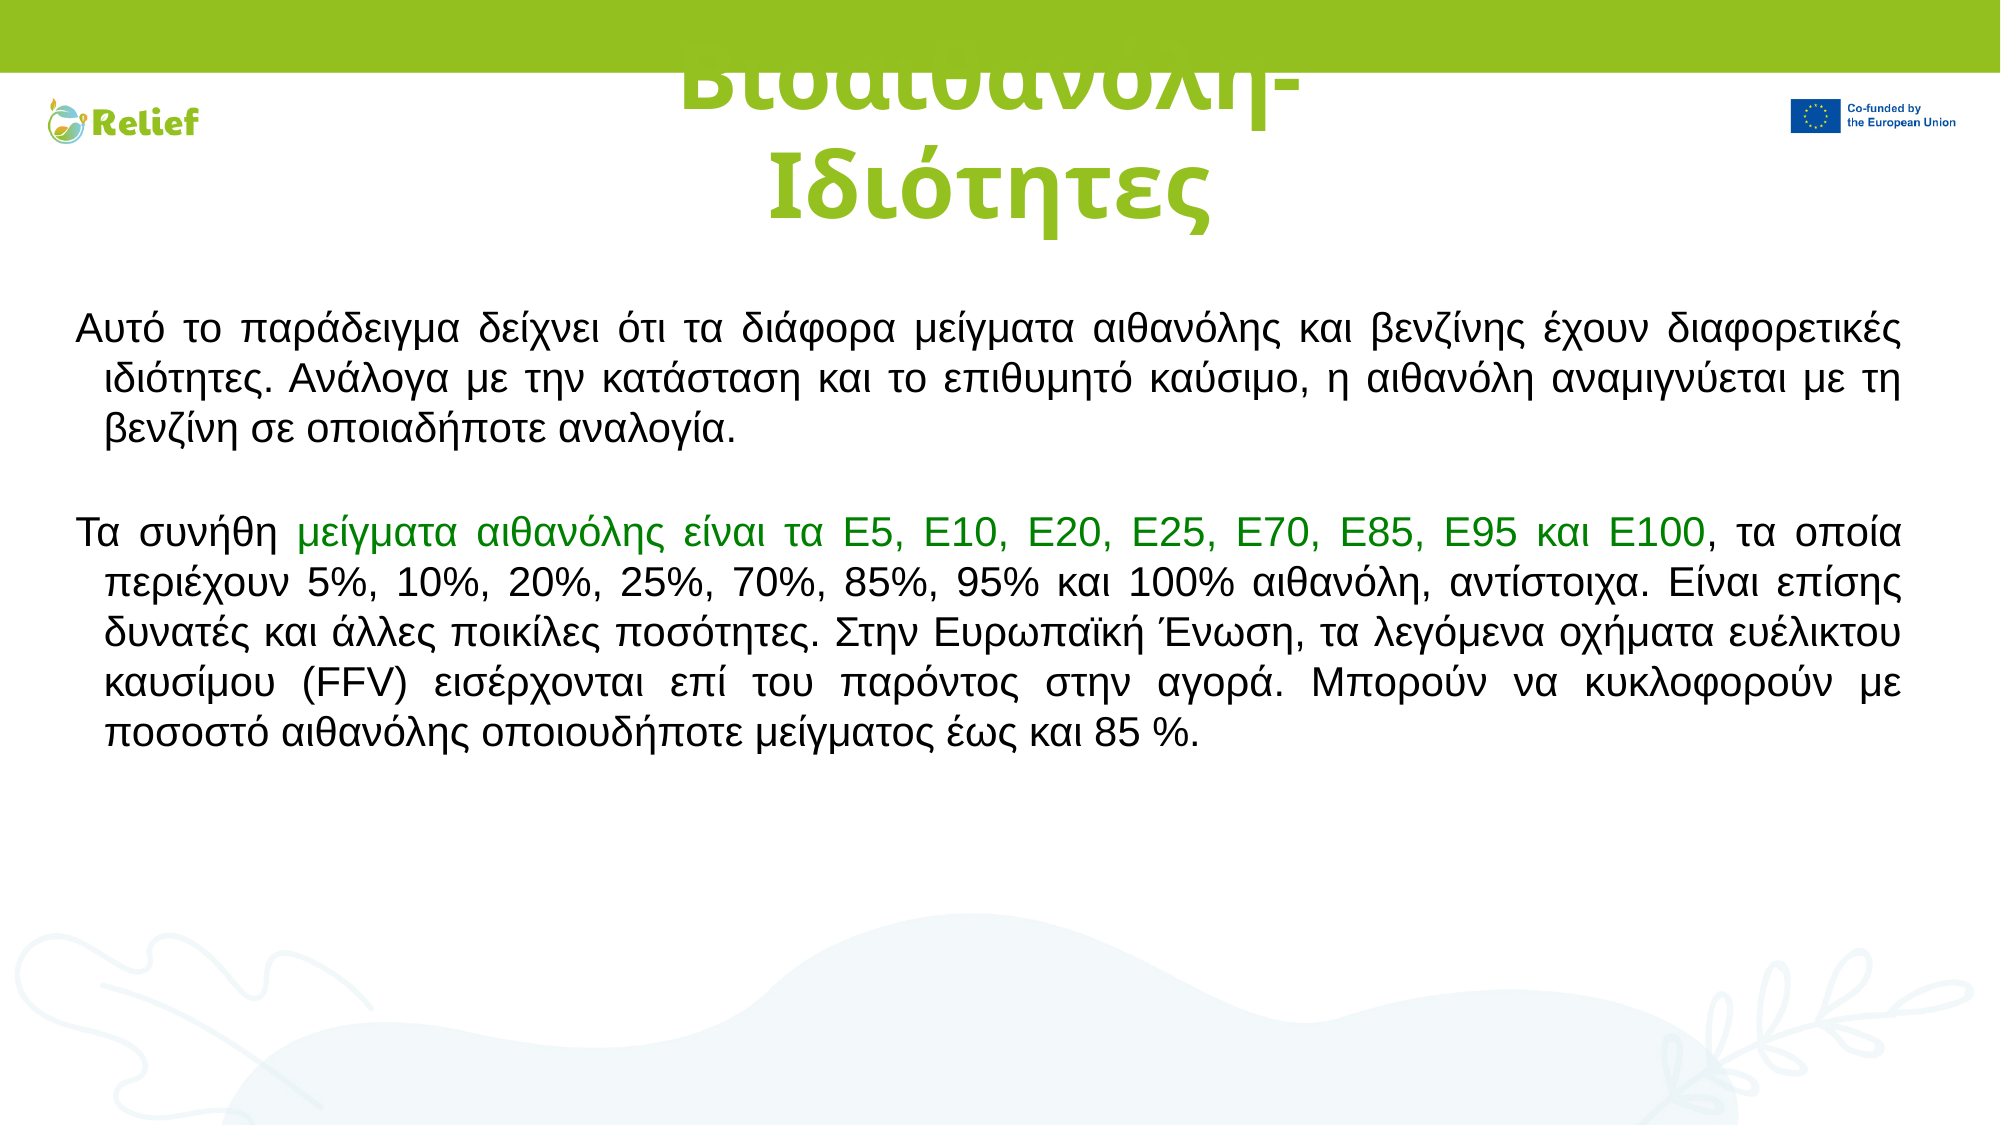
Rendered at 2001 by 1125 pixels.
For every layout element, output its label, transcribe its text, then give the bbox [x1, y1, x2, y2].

text_box Αυτό το παράδειγμα δείχνει ότι τα διάφορα μείγματα αιθανόλης και βενζίνης έχουν διαφορετικές ιδιότητες. Ανάλογα με την κατάσταση και το επιθυμητό καύσιμο, η αιθανόλη αναμιγνύεται με τη βενζίνη σε οποιαδήποτε αναλογία. Τα συνήθη μείγματα αιθανόλης είναι τα Ε5, Ε10, Ε20, Ε25, Ε70, Ε85, Ε95 και Ε100, τα οποία περιέχουν 5%, 10%, 20%, 25%, 70%, 85%, 95% και 100% αιθανόλη, αντίστοιχα. Είναι επίσης δυνατές και άλλες ποικίλες ποσότητες. Στην Ευρωπαϊκή Ένωση, τα λεγόμενα οχήματα ευέλικτου καυσίμου (FFV) εισέρχονται επί του παρόντος στην αγορά. Μπορούν να κυκλοφορούν με ποσοστό αιθανόλης οποιουδήποτε μείγματος έως και 85 %. [73, 298, 1904, 755]
title Βιοαιθανόλη- Ιδιότητες [511, 15, 1466, 238]
picture [0, 0, 2001, 1125]
